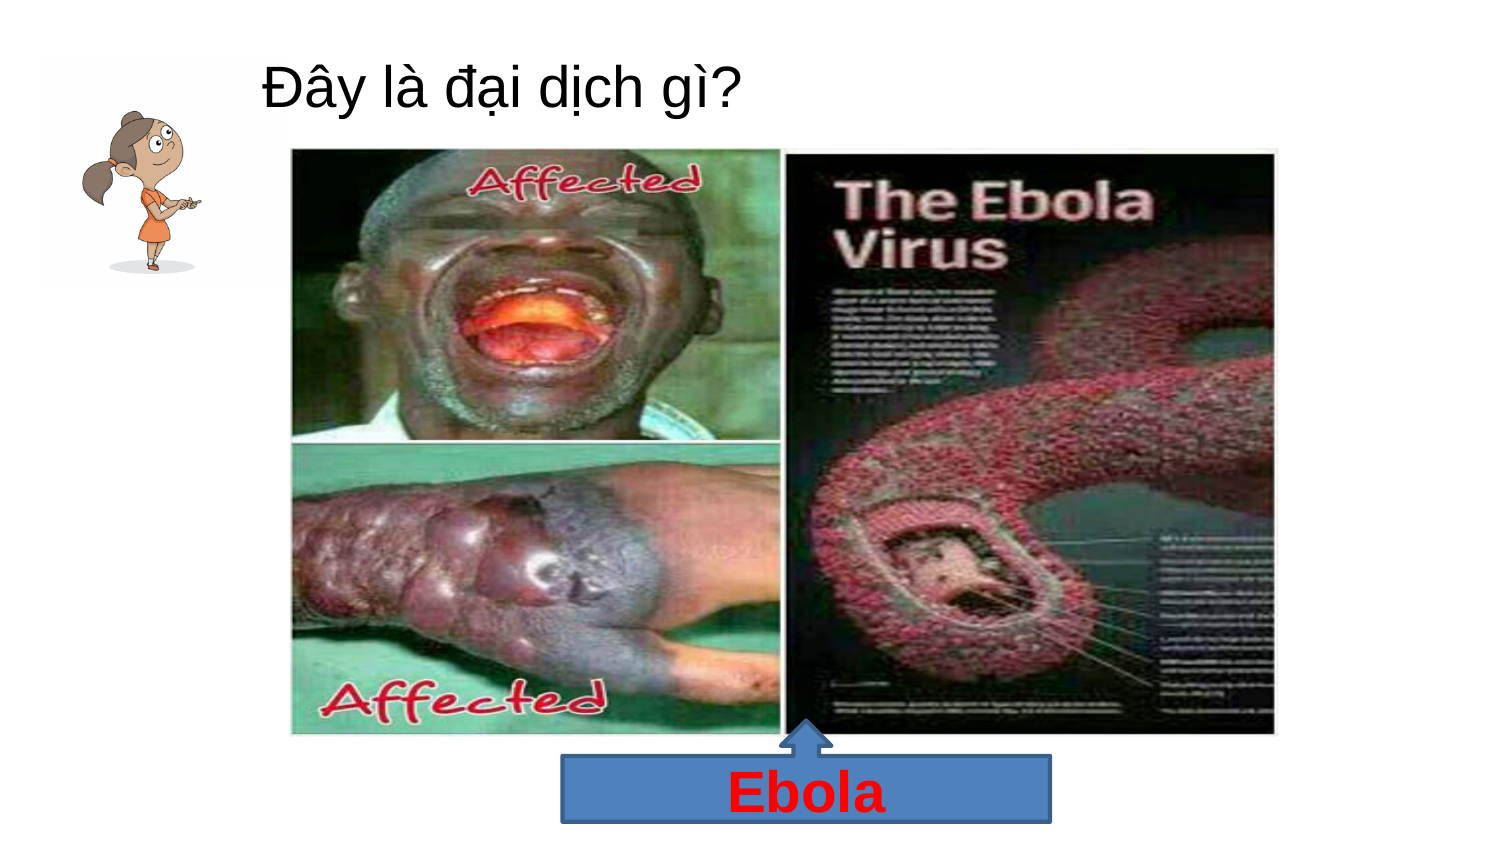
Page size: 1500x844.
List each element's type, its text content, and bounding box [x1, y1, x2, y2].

picture [42, 60, 1500, 740]
text_box Đây là đại dịch gì? [247, 41, 1086, 127]
text_box Ebola [560, 747, 1053, 824]
